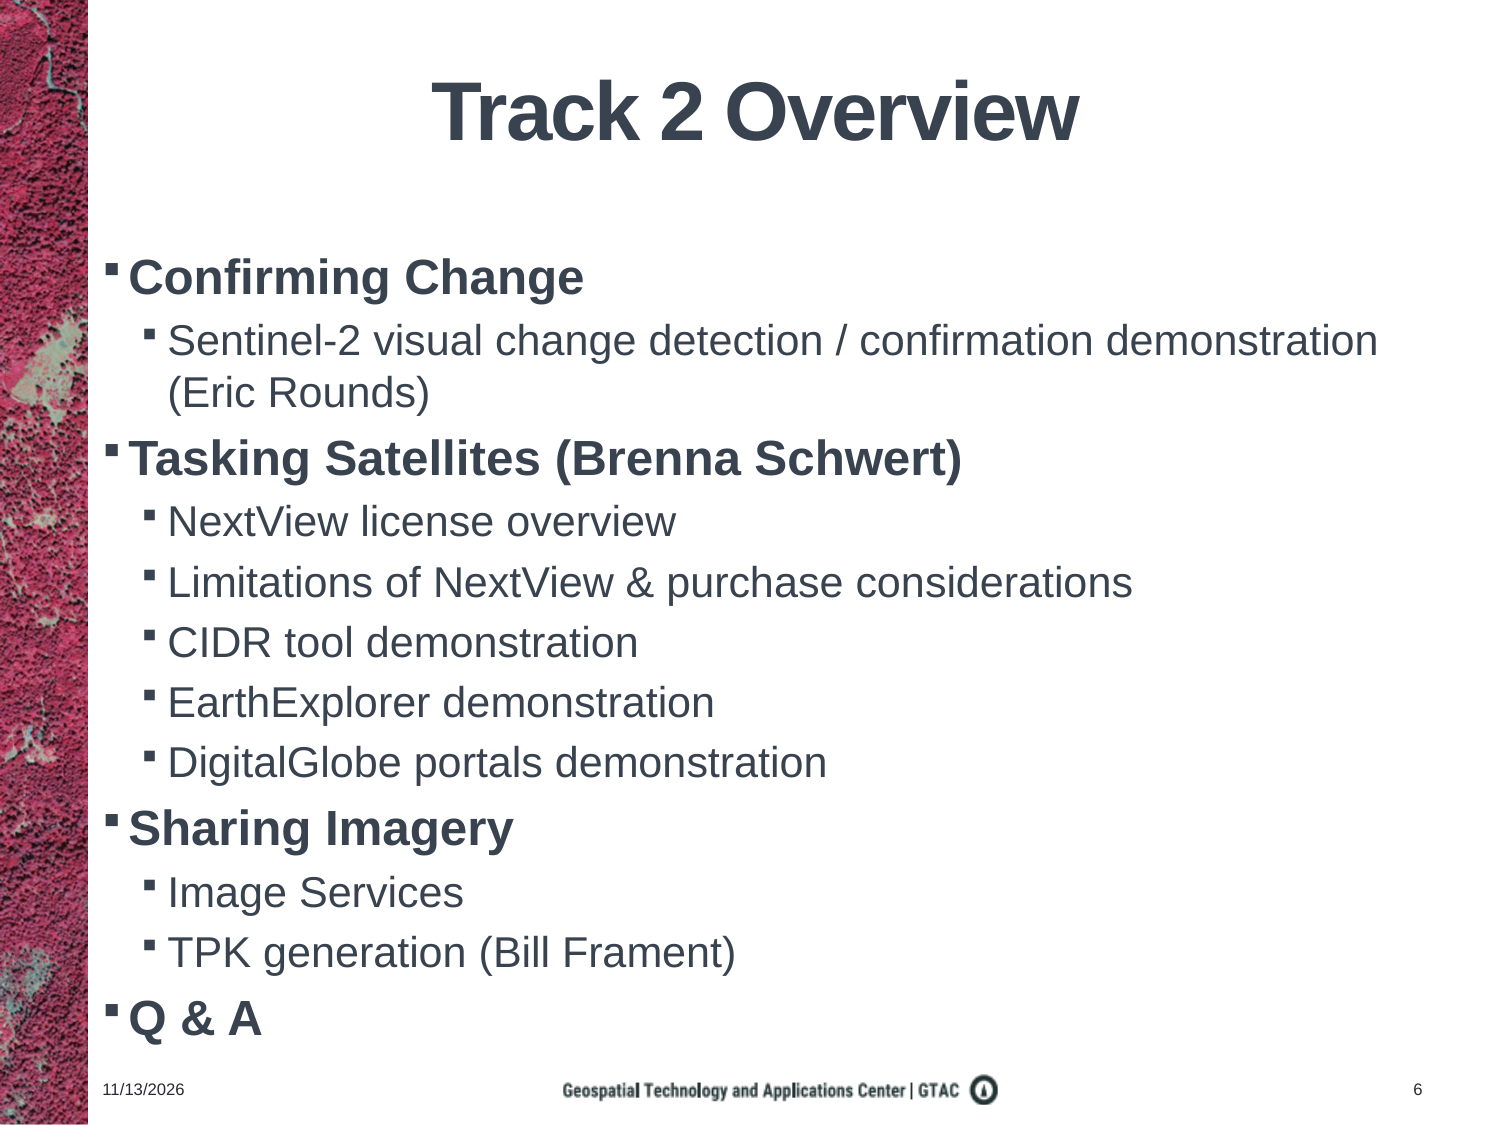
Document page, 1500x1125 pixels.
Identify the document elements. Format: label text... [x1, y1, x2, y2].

list Confirming Change Sentinel-2 visual change detection / confirmation demonstration (Eric Rounds) Tasking Satellites (Brenna Schwert) NextView license overview Limitations of NextView & purchase considerations CIDR tool demonstration EarthExplorer demonstration DigitalGlobe portals demonstration Sharing Imagery Image Services TPK generation (Bill Frament) Q & A [87, 237, 1425, 1063]
picture [0, 0, 88, 1125]
title Track 2 Overview [87, 50, 1425, 213]
